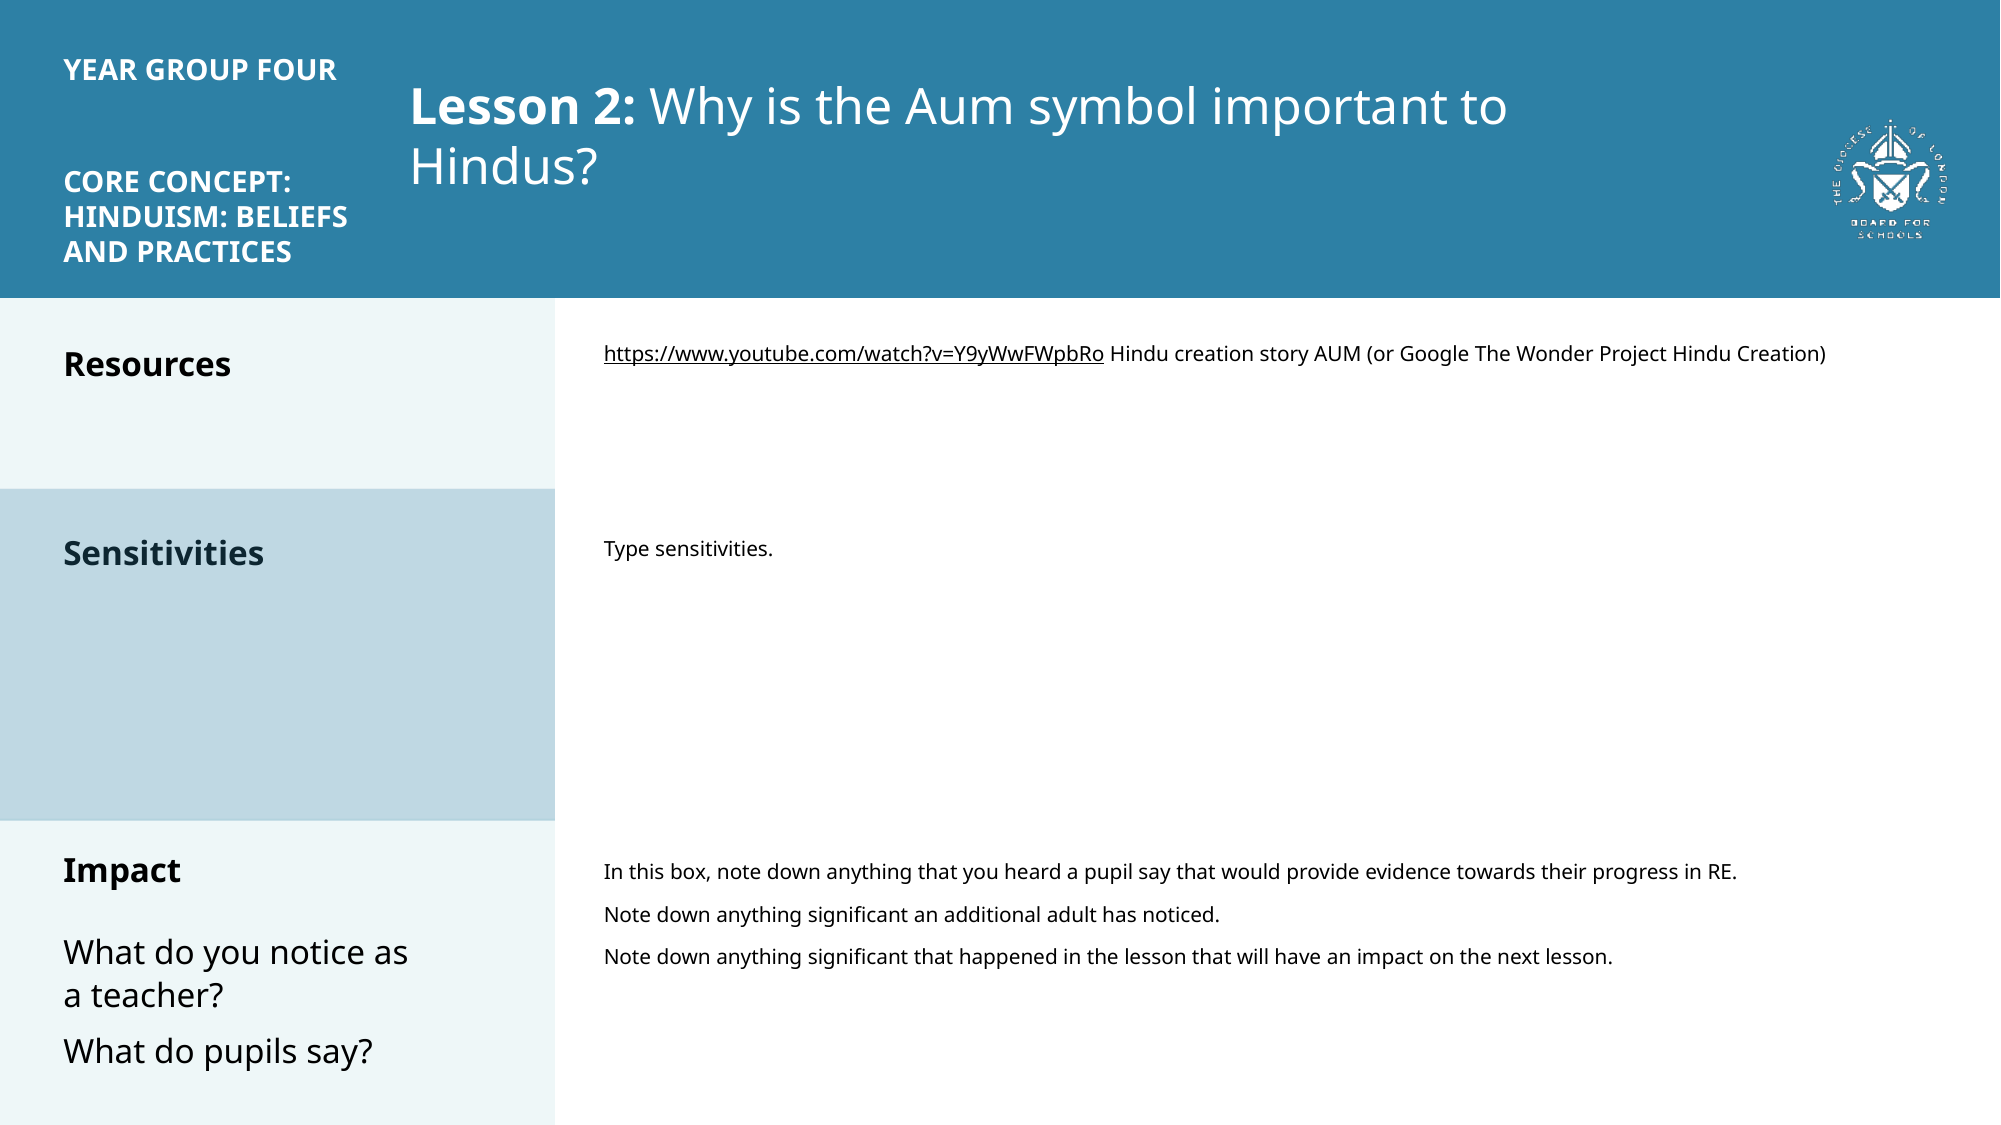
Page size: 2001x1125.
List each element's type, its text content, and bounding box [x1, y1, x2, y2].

text_box Lesson 2: Why is the Aum symbol important to Hindus? [395, 66, 1714, 202]
text_box YEAR GROUP FOUR [48, 43, 461, 94]
text_box Resources [48, 335, 440, 390]
text_box [0, 822, 556, 1125]
text_box Impact What do you notice as a teacher? What do pupils say? [48, 841, 440, 1078]
text_box https://www.youtube.com/watch?v=Y9yWwFWpbRo Hindu creation story AUM (or Google The Wonder Project Hindu Creation) [589, 328, 1890, 376]
text_box [0, 488, 556, 822]
text_box CORE CONCEPT: HINDUISM: BELIEFS AND PRACTICES [48, 155, 461, 276]
text_box In this box, note down anything that you heard a pupil say that would provide evidence towards their progress in RE. Note down anything significant an additional adult has noticed. Note down anything significant that happened in the lesson that will have an impact on the next lesson. [589, 849, 1935, 976]
picture [64, 939, 188, 1063]
text_box [0, 0, 2000, 299]
text_box [0, 297, 556, 488]
picture [1828, 118, 1952, 242]
text_box Type sensitivities. [589, 525, 1273, 569]
